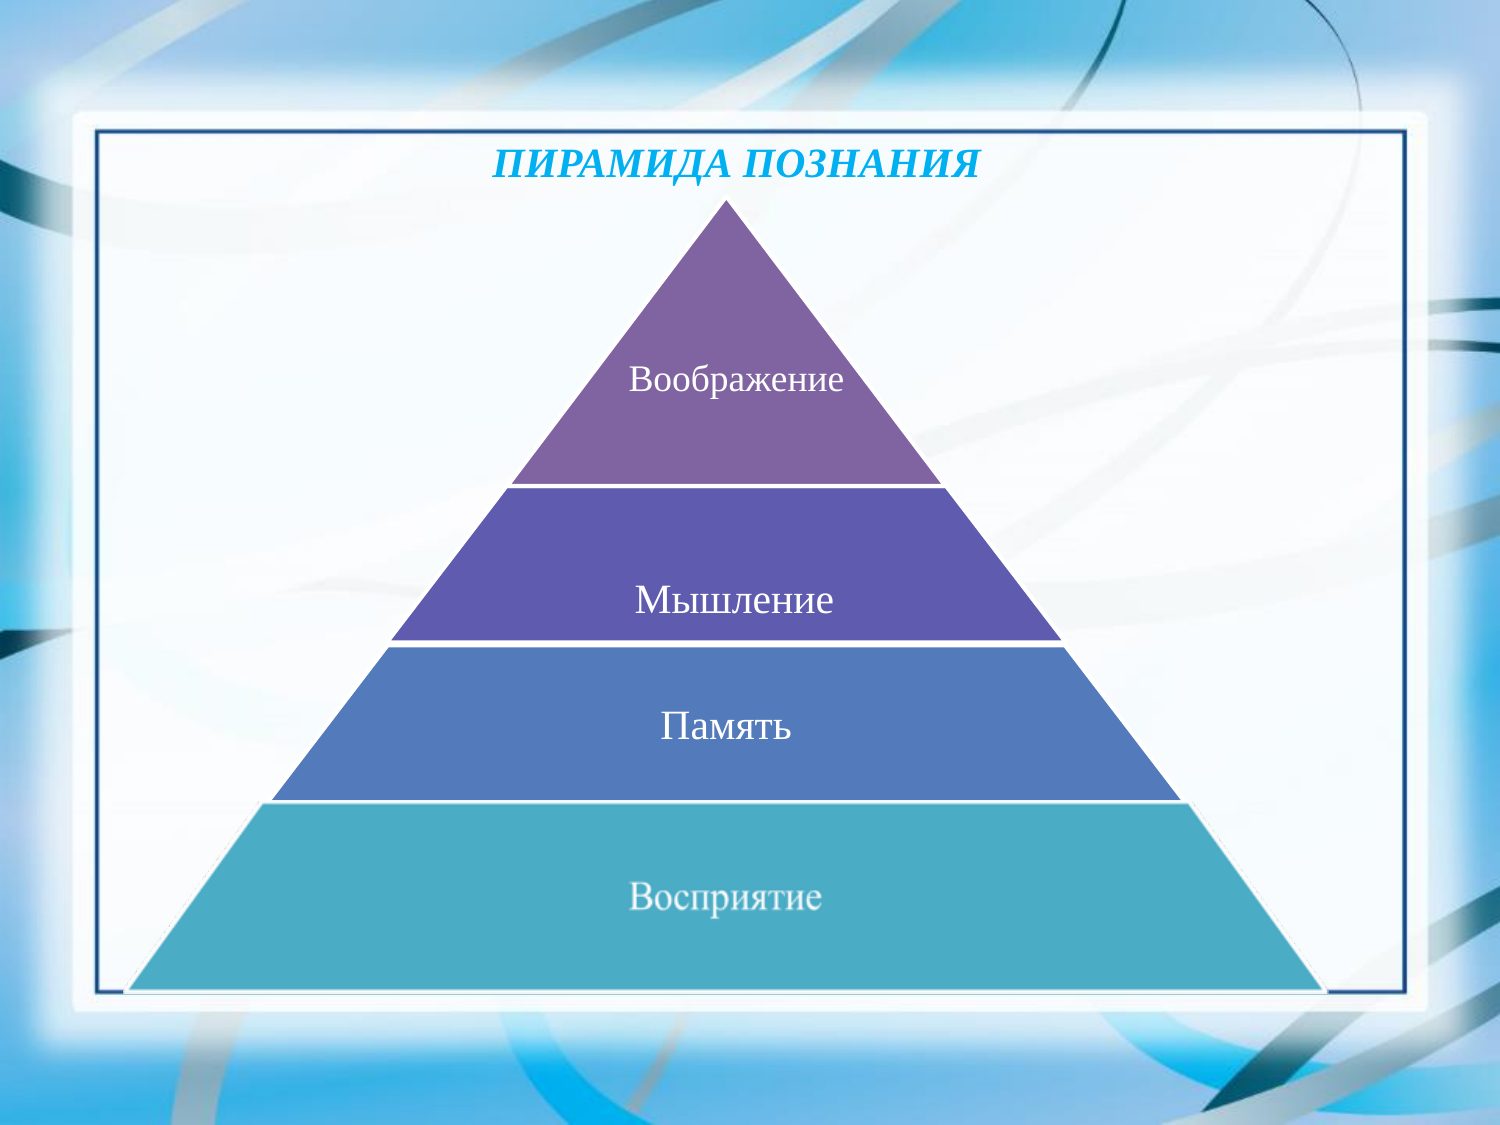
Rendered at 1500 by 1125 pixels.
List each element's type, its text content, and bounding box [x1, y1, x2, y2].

title ПИРАМИДА ПОЗНАНИЯ [122, 125, 1351, 197]
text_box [265, 645, 1188, 798]
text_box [386, 485, 1067, 679]
picture [0, 0, 1500, 1125]
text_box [506, 196, 946, 487]
